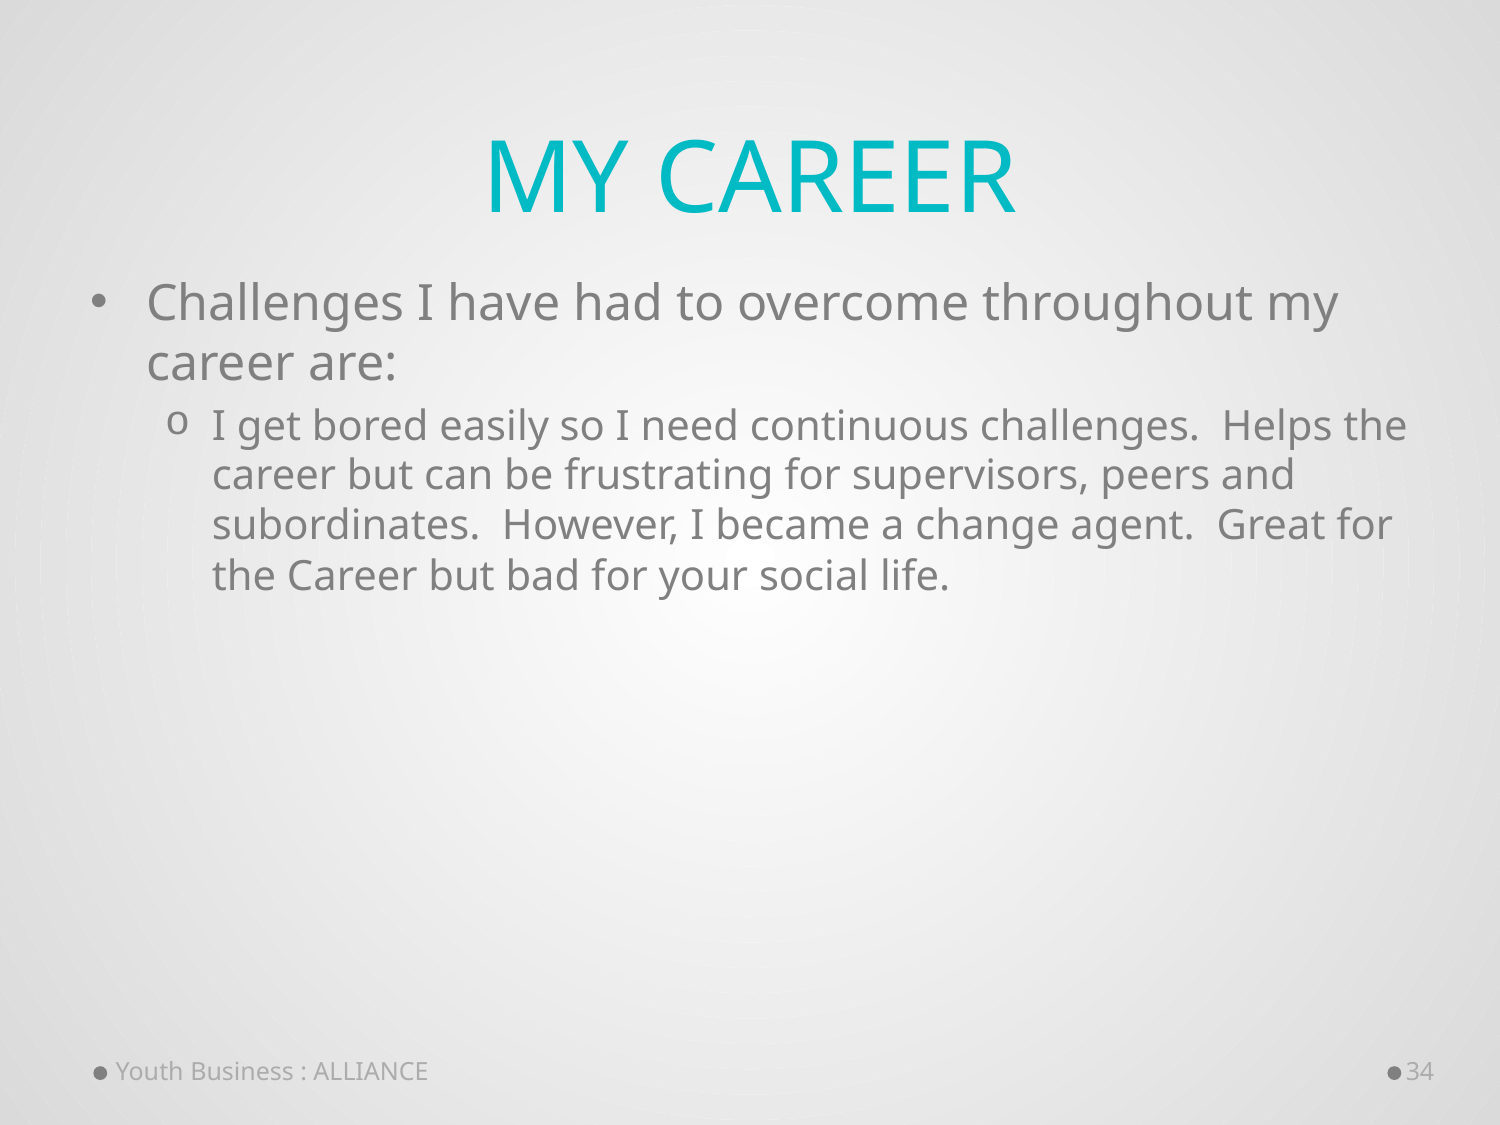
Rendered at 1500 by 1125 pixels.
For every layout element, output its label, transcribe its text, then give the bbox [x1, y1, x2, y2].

title My Career [75, 22, 1425, 240]
list Challenges I have had to overcome throughout my career are: I get bored easily so I need continuous challenges. Helps the career but can be frustrating for supervisors, peers and subordinates. However, I became a change agent. Great for the Career but bad for your social life. [75, 262, 1425, 1005]
footer Youth Business : ALLIANCE [108, 1042, 576, 1103]
slide_number 34 [1401, 1042, 1494, 1103]
